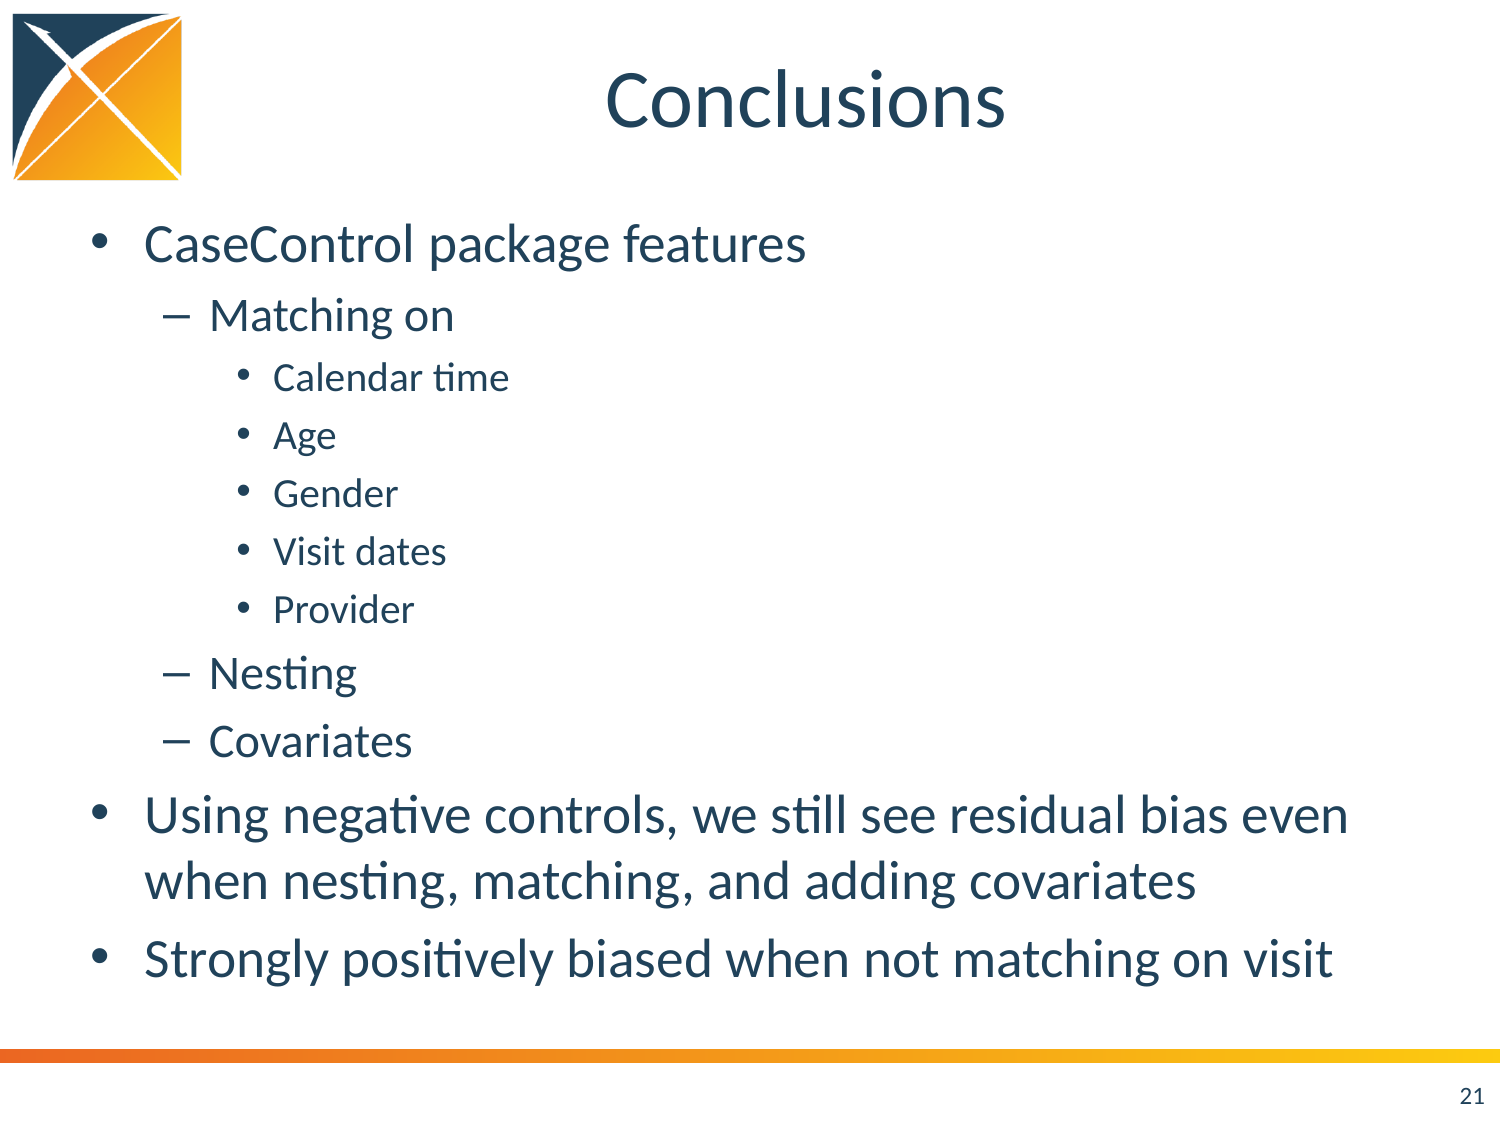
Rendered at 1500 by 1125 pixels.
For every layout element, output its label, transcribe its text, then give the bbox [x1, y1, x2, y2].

list CaseControl package features Matching on Calendar time Age Gender Visit dates Provider Nesting Covariates Using negative controls, we still see residual bias even when nesting, matching, and adding covariates Strongly positively biased when not matching on visit [75, 200, 1425, 1005]
title Conclusions [187, 24, 1425, 163]
picture [0, 0, 206, 200]
slide_number 21 [1149, 1065, 1500, 1125]
